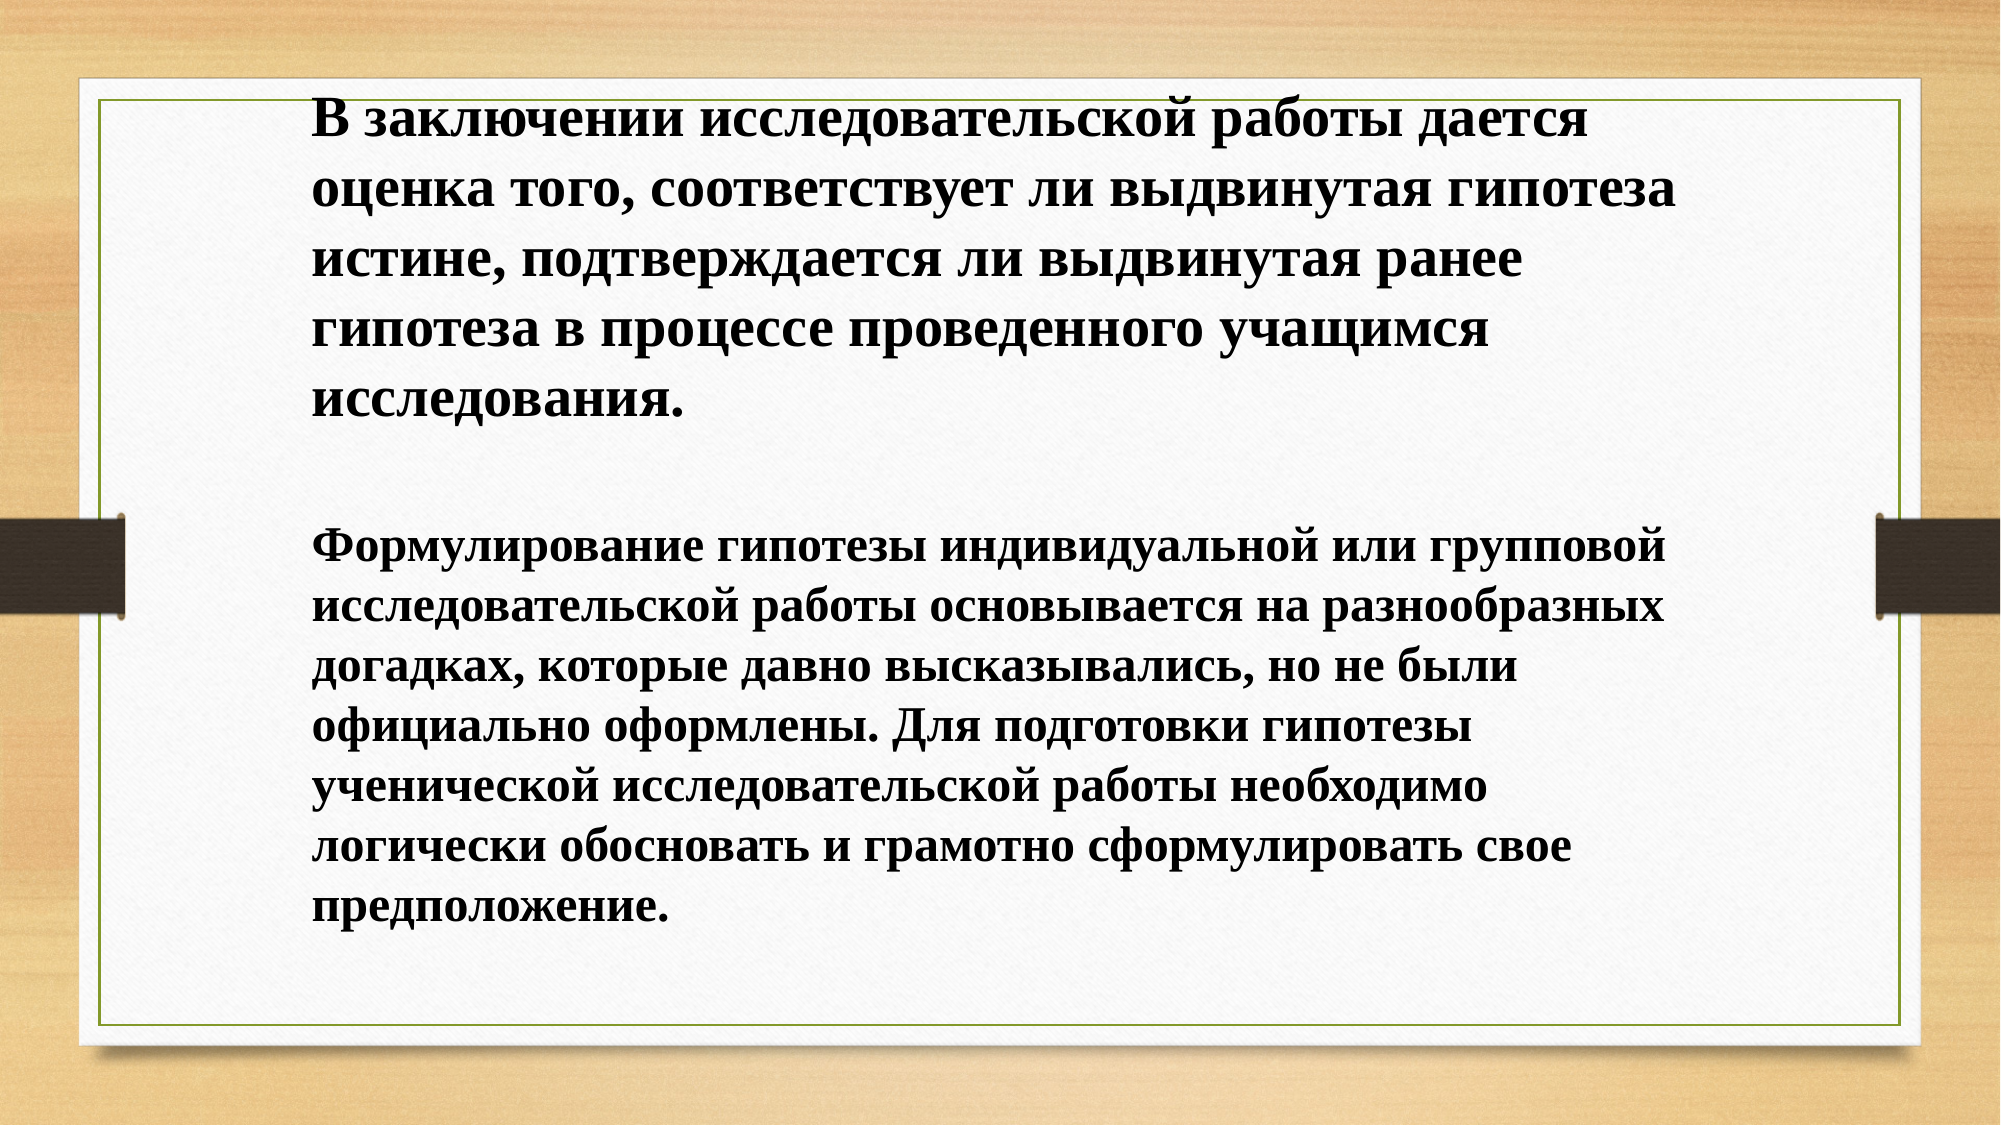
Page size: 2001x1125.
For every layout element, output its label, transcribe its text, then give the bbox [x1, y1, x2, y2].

picture [0, 0, 2001, 1125]
text_box В заключении исследовательской работы дается оценка того, соответствует ли выдвинутая гипотеза истине, подтверждается ли выдвинутая ранее гипотеза в процессе проведенного учащимся исследования. [296, 70, 1750, 435]
text_box Формулирование гипотезы индивидуальной или групповой исследовательской работы основывается на разнообразных догадках, которые давно высказывались, но не были официально оформлены. Для подготовки гипотезы ученической исследовательской работы необходимо логически обосновать и грамотно сформулировать свое предположение. [296, 503, 1750, 939]
